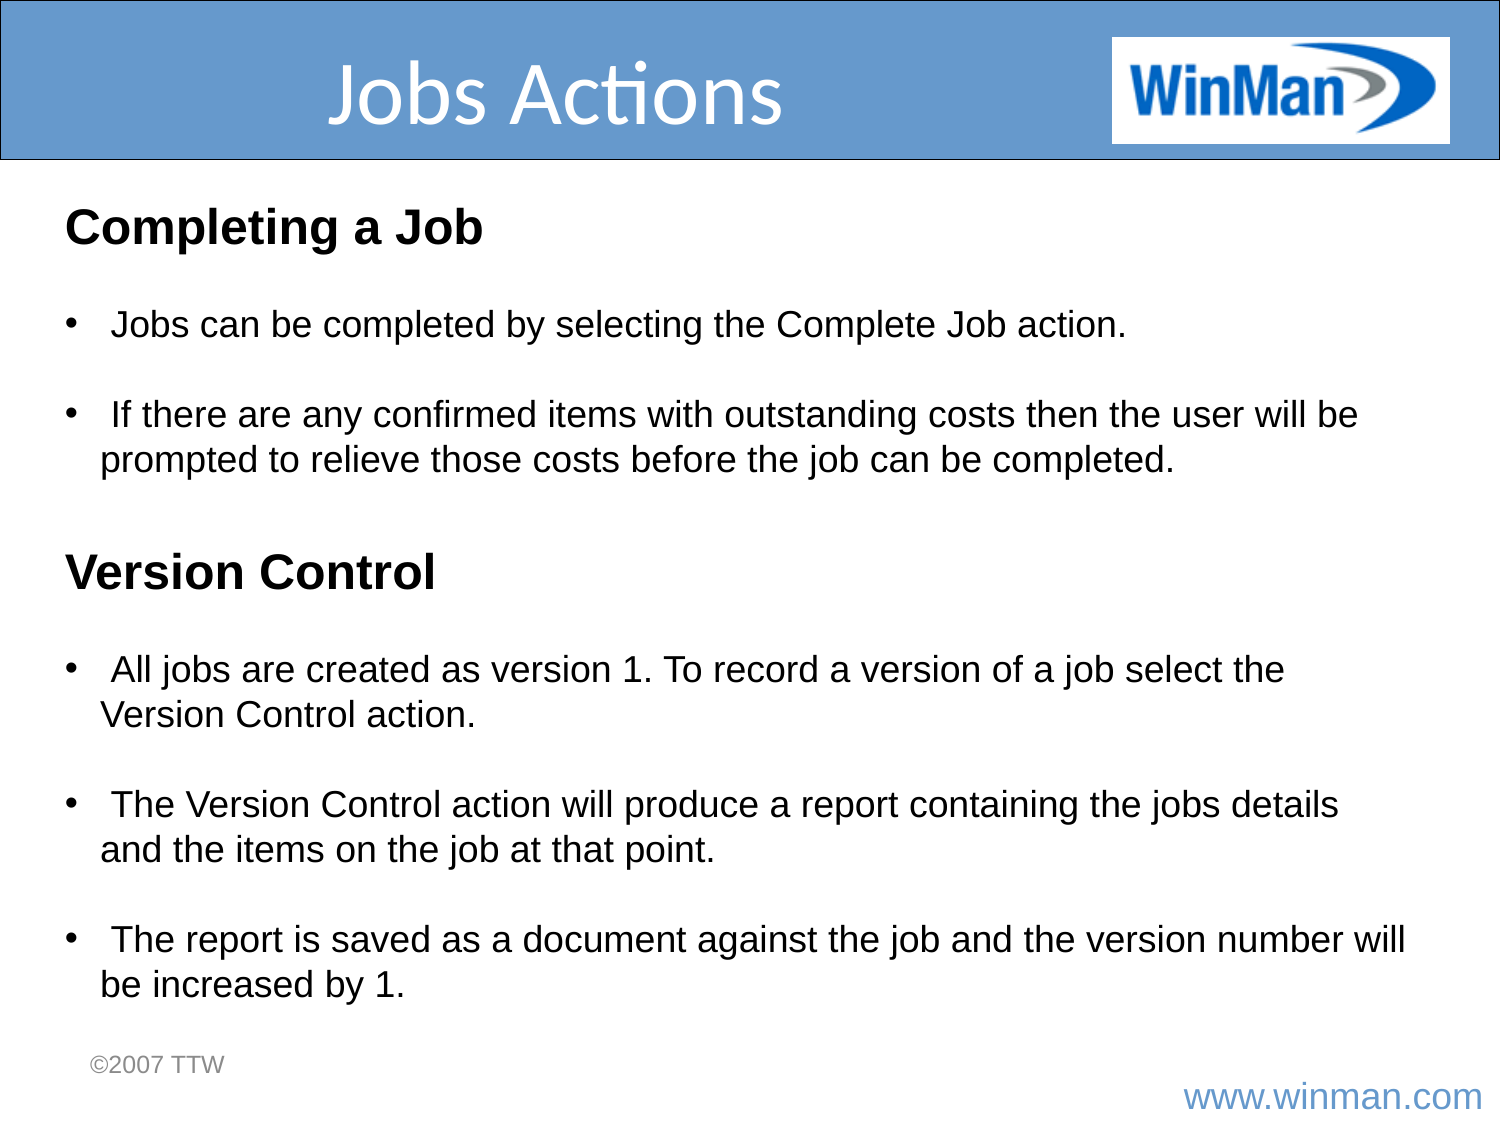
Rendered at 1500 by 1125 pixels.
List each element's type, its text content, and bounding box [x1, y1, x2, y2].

text_box Completing a Job Jobs can be completed by selecting the Complete Job action. If there are any confirmed items with outstanding costs then the user will be prompted to relieve those costs before the job can be completed. Version Control All jobs are created as version 1. To record a version of a job select the Version Control action. The Version Control action will produce a report containing the jobs details and the items on the job at that point. The report is saved as a document against the job and the version number will be increased by 1. [50, 187, 1425, 1013]
title Jobs Actions [0, 24, 1113, 151]
slide_number ©2007 TTW [75, 1024, 425, 1103]
picture [1113, 37, 1450, 144]
